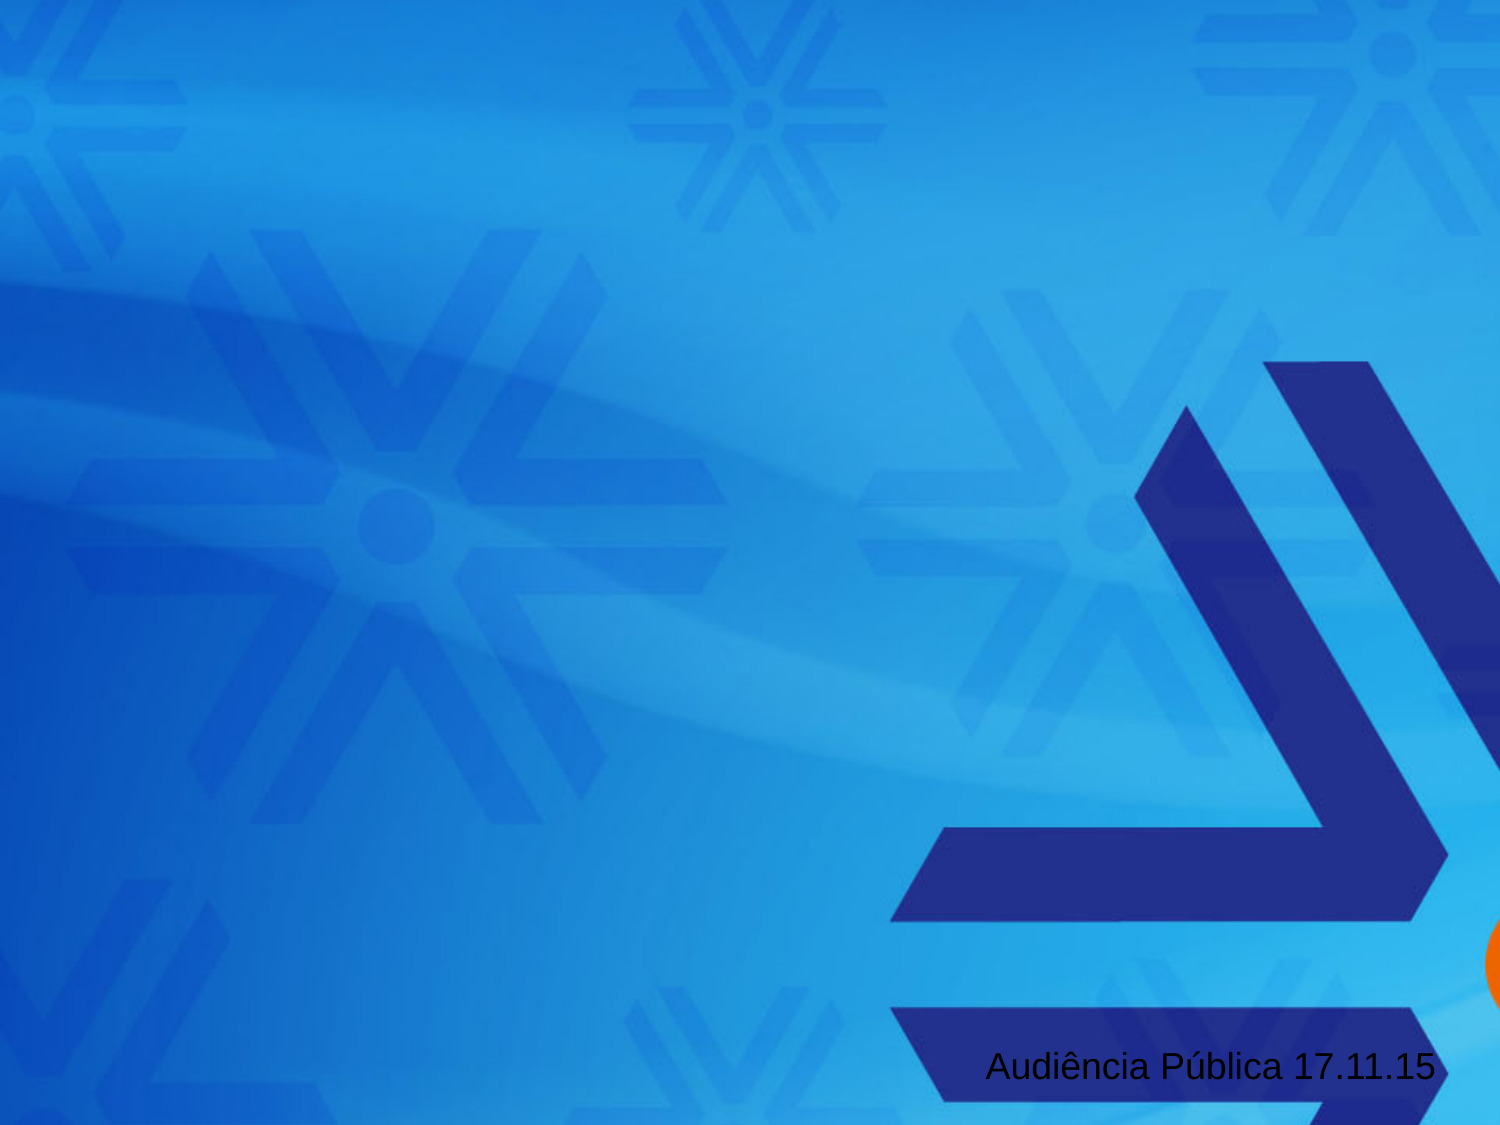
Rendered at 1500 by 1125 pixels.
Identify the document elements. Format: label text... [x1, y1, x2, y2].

picture [0, 0, 1500, 1125]
text_box Audiência Pública 17.11.15 [938, 1034, 1483, 1095]
